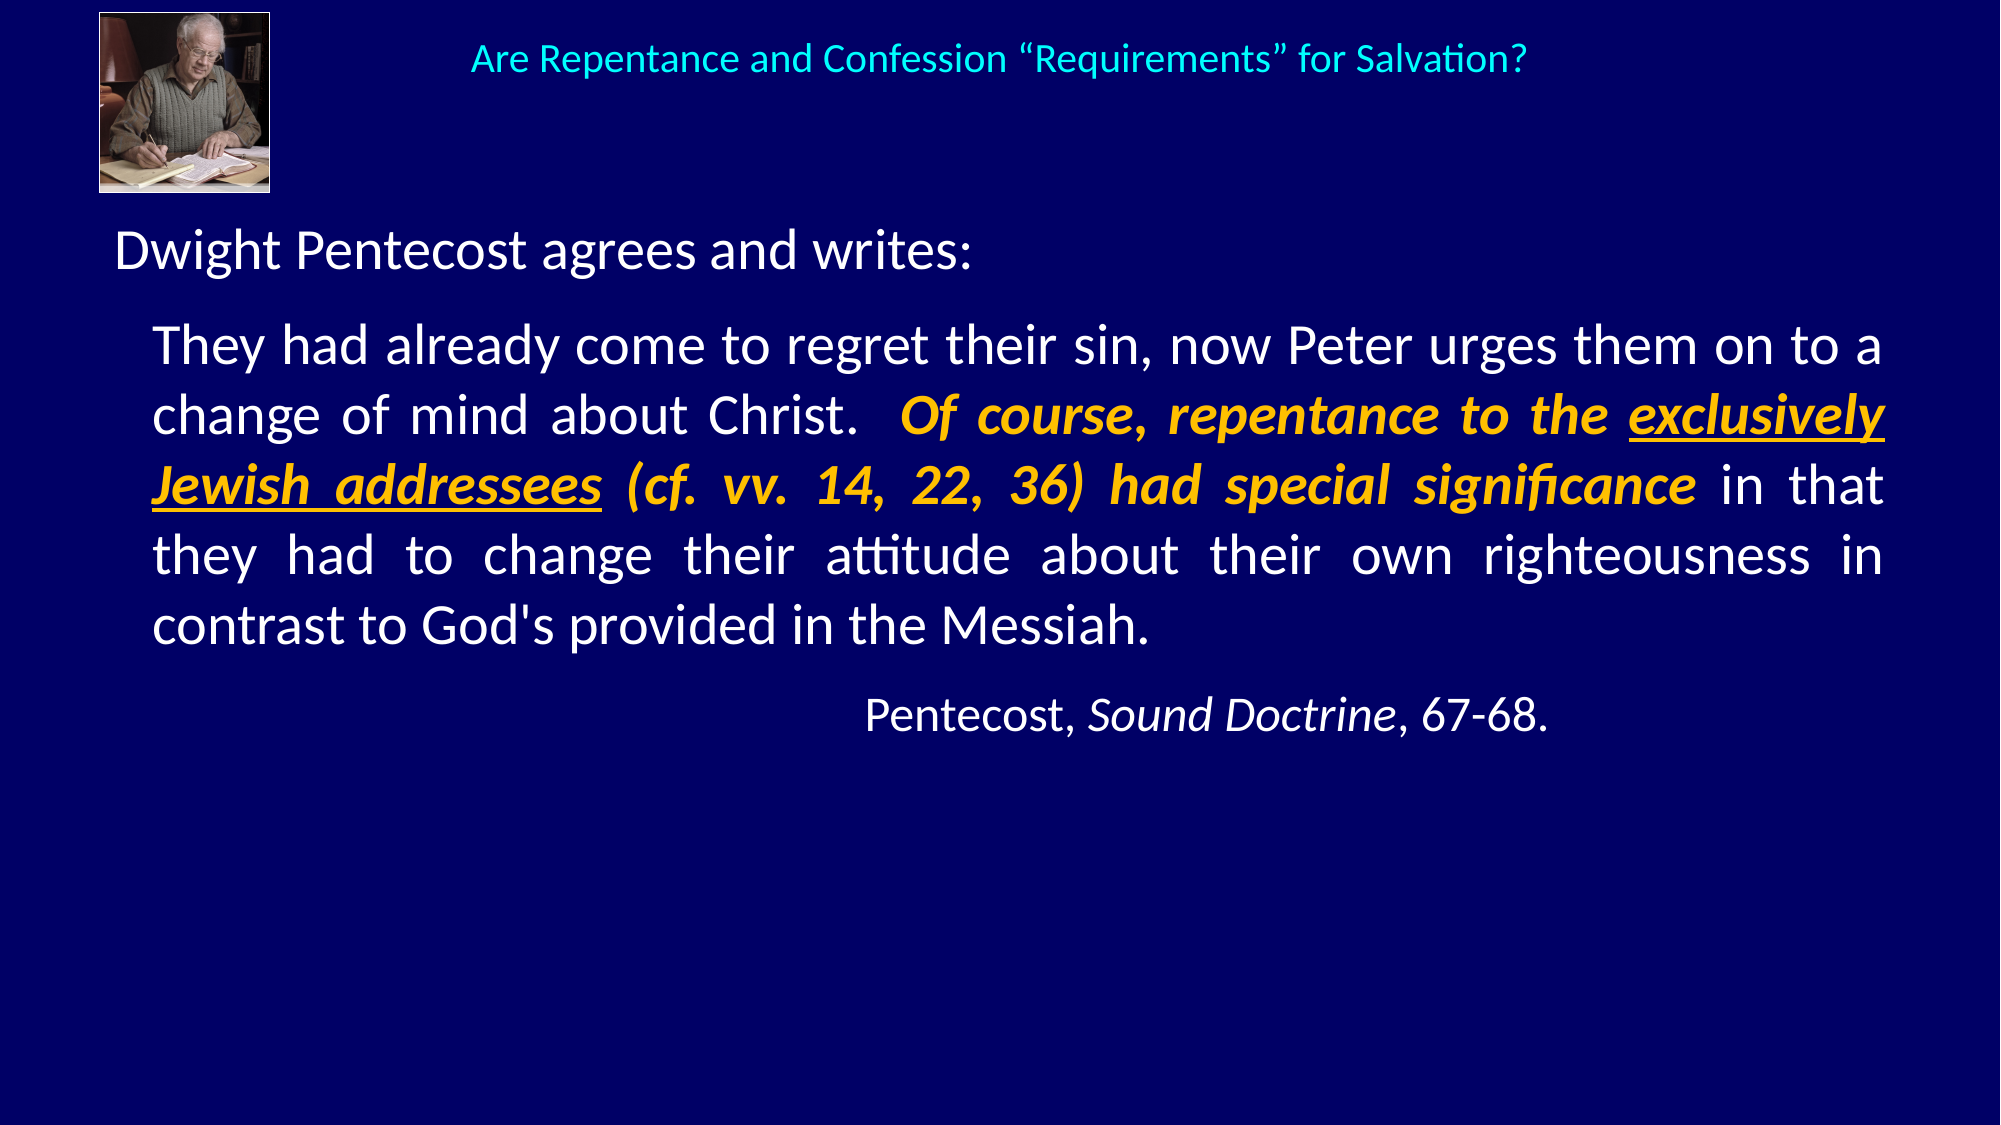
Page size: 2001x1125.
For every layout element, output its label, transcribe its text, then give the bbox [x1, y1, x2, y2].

text_box Dwight Pentecost agrees and writes: They had already come to regret their sin, now Peter urges them on to a change of mind about Christ. Of course, repentance to the exclusively Jewish addressees (cf. vv. 14, 22, 36) had special significance in that they had to change their attitude about their own righteousness in contrast to God's provided in the Messiah. Pentecost, Sound Doctrine, 67-68. [99, 203, 1900, 749]
text_box Are Repentance and Confession “Requirements” for Salvation? [337, 24, 1663, 88]
picture [99, 12, 270, 193]
